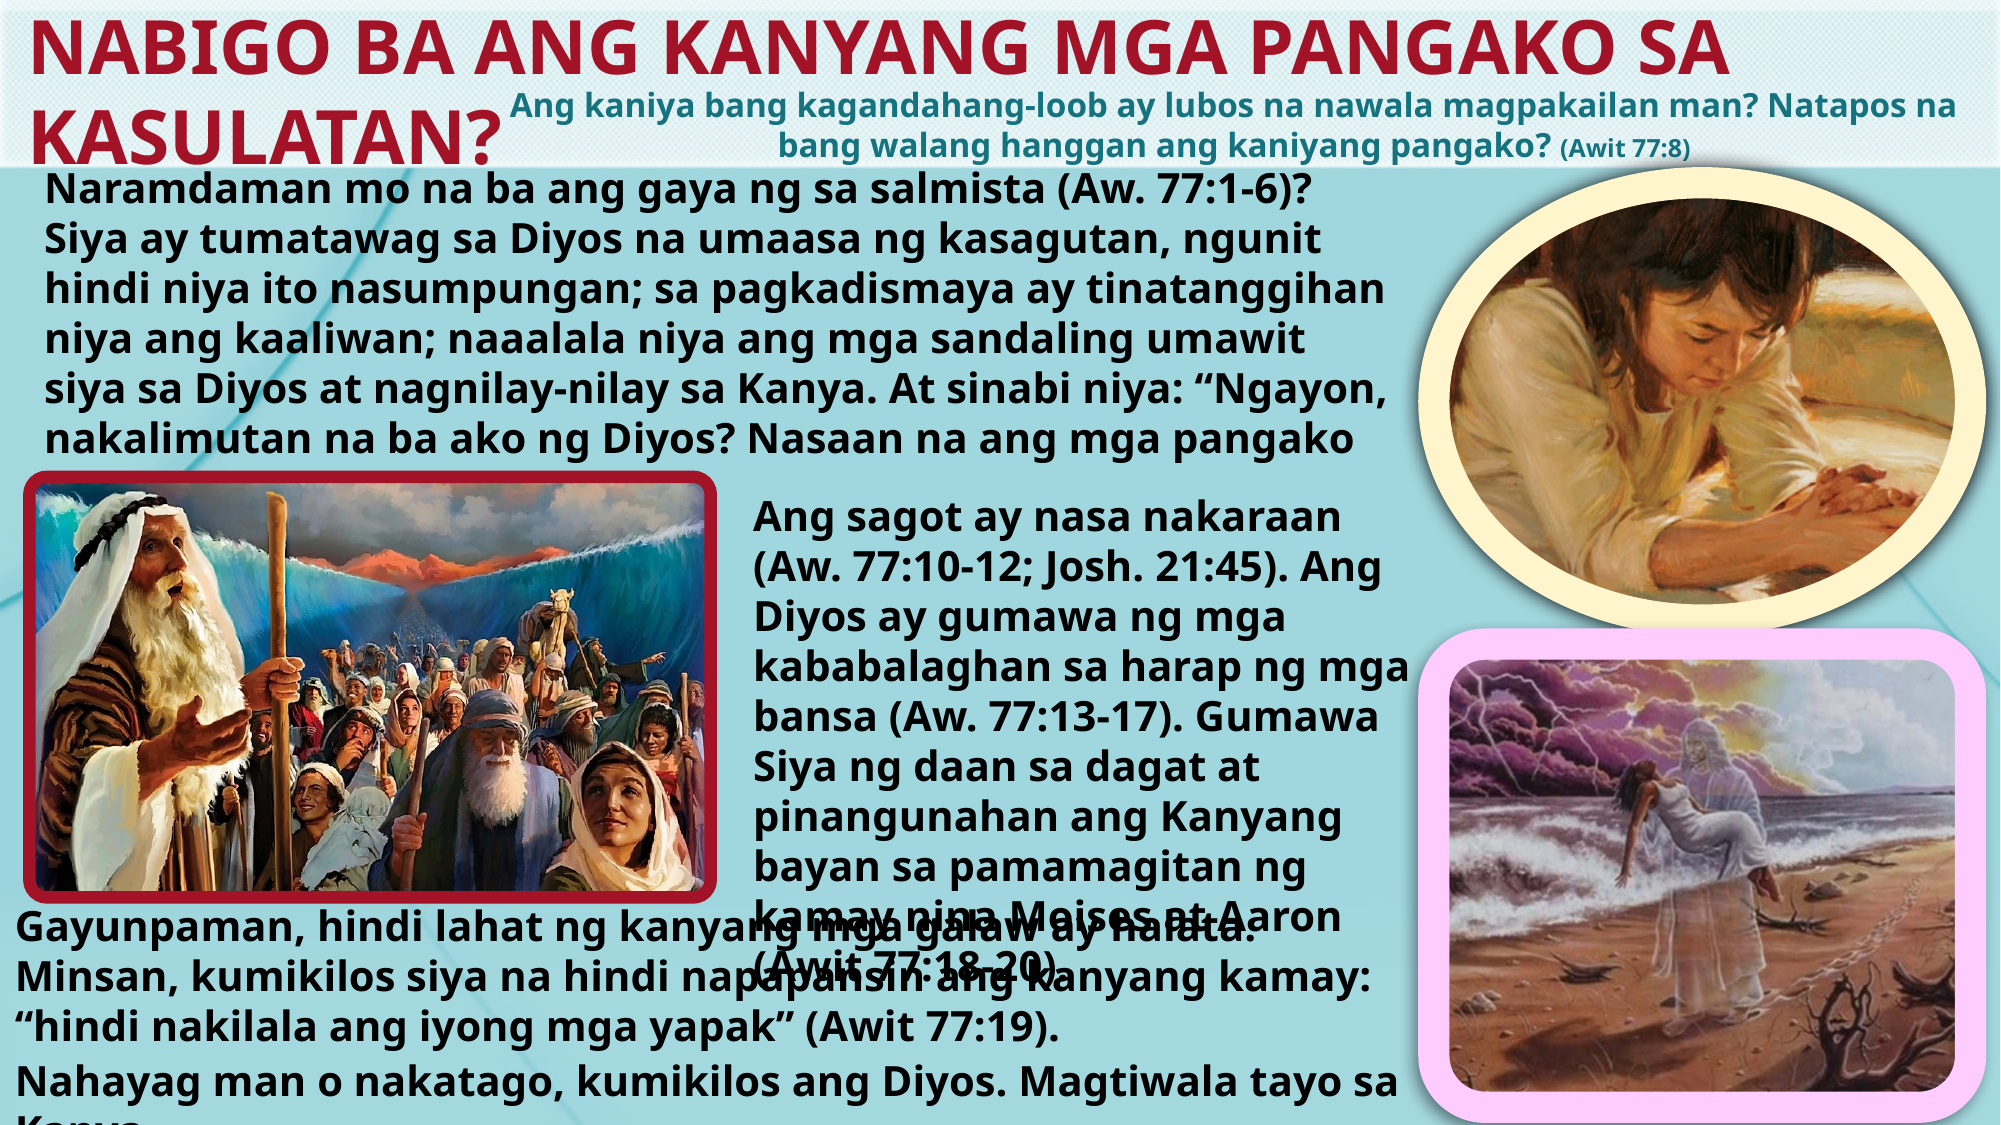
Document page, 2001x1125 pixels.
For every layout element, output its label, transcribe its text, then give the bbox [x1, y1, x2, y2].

text_box Ang kaniya bang kagandahang-loob ay lubos na nawala magpakailan man? Natapos na bang walang hanggan ang kaniyang pangako? (Awit 77:8) [481, 76, 1988, 172]
picture [28, 476, 712, 898]
text_box Nahayag man o nakatago, kumikilos ang Diyos. Magtiwala tayo sa Kanya. [0, 1047, 1434, 1125]
text_box NABIGO BA ANG KANYANG MGA PANGAKO SA KASULATAN? [12, 0, 2000, 187]
picture [1433, 643, 1972, 1108]
text_box Naramdaman mo na ba ang gaya ng sa salmista (Aw. 77:1-6)? Siya ay tumatawag sa Diyos na umaasa ng kasagutan, ngunit hindi niya ito nasumpungan; sa pagkadismaya ay tinatanggihan niya ang kaaliwan; naaalala niya ang mga sandaling umawit siya sa Diyos at nagnilay-nilay sa Kanya. At sinabi niya: “Ngayon, nakalimutan na ba ako ng Diyos? Nasaan na ang mga pangako mo?" (Aw. 77:7-9 ). [29, 154, 1407, 520]
text_box Gayunpaman, hindi lahat ng kanyang mga galaw ay halata. Minsan, kumikilos siya na hindi napapansin ang kanyang kamay: “hindi nakilala ang iyong mga yapak” (Awit 77:19). [0, 892, 1433, 1047]
text_box Ang sagot ay nasa nakaraan (Aw. 77:10-12; Josh. 21:45). Ang Diyos ay gumawa ng mga kababalaghan sa harap ng mga bansa (Aw. 77:13-17). Gumawa Siya ng daan sa dagat at pinangunahan ang Kanyang bayan sa pamamagitan ng kamay nina Moises at Aaron (Awit 77:18-20). [738, 482, 1434, 998]
picture [1433, 182, 1972, 621]
